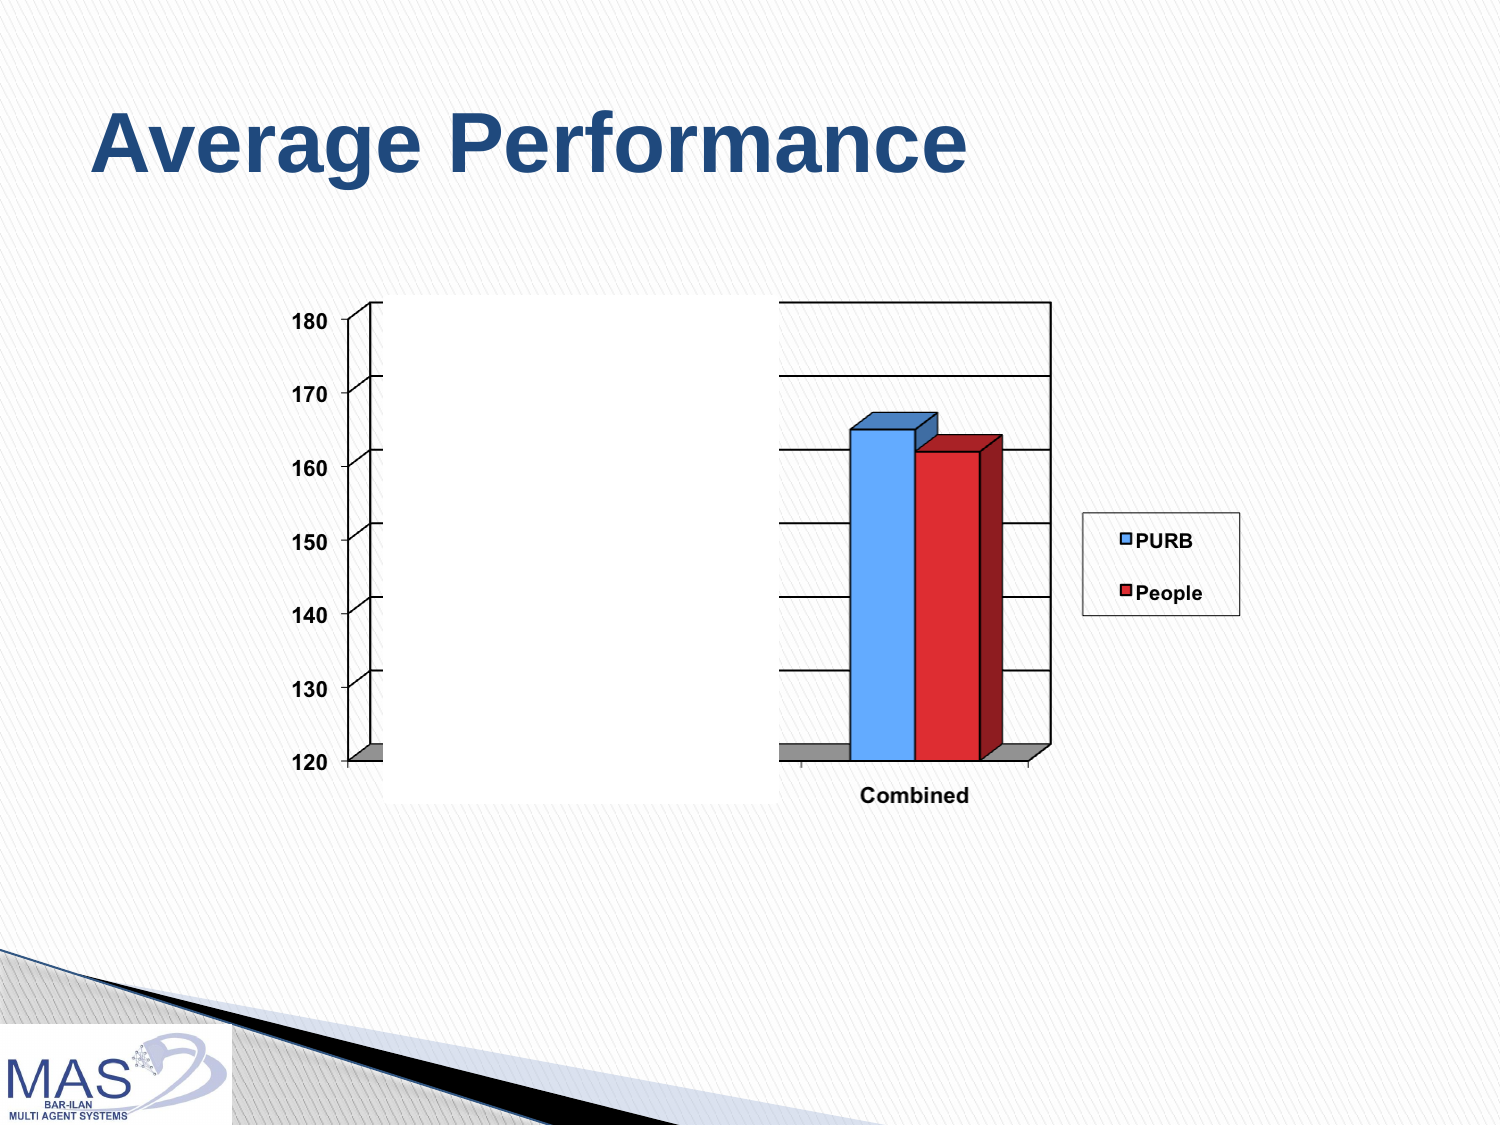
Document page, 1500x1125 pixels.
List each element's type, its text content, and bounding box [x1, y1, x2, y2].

title Average Performance [75, 45, 1425, 233]
picture [0, 1024, 232, 1125]
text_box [249, 228, 1251, 897]
